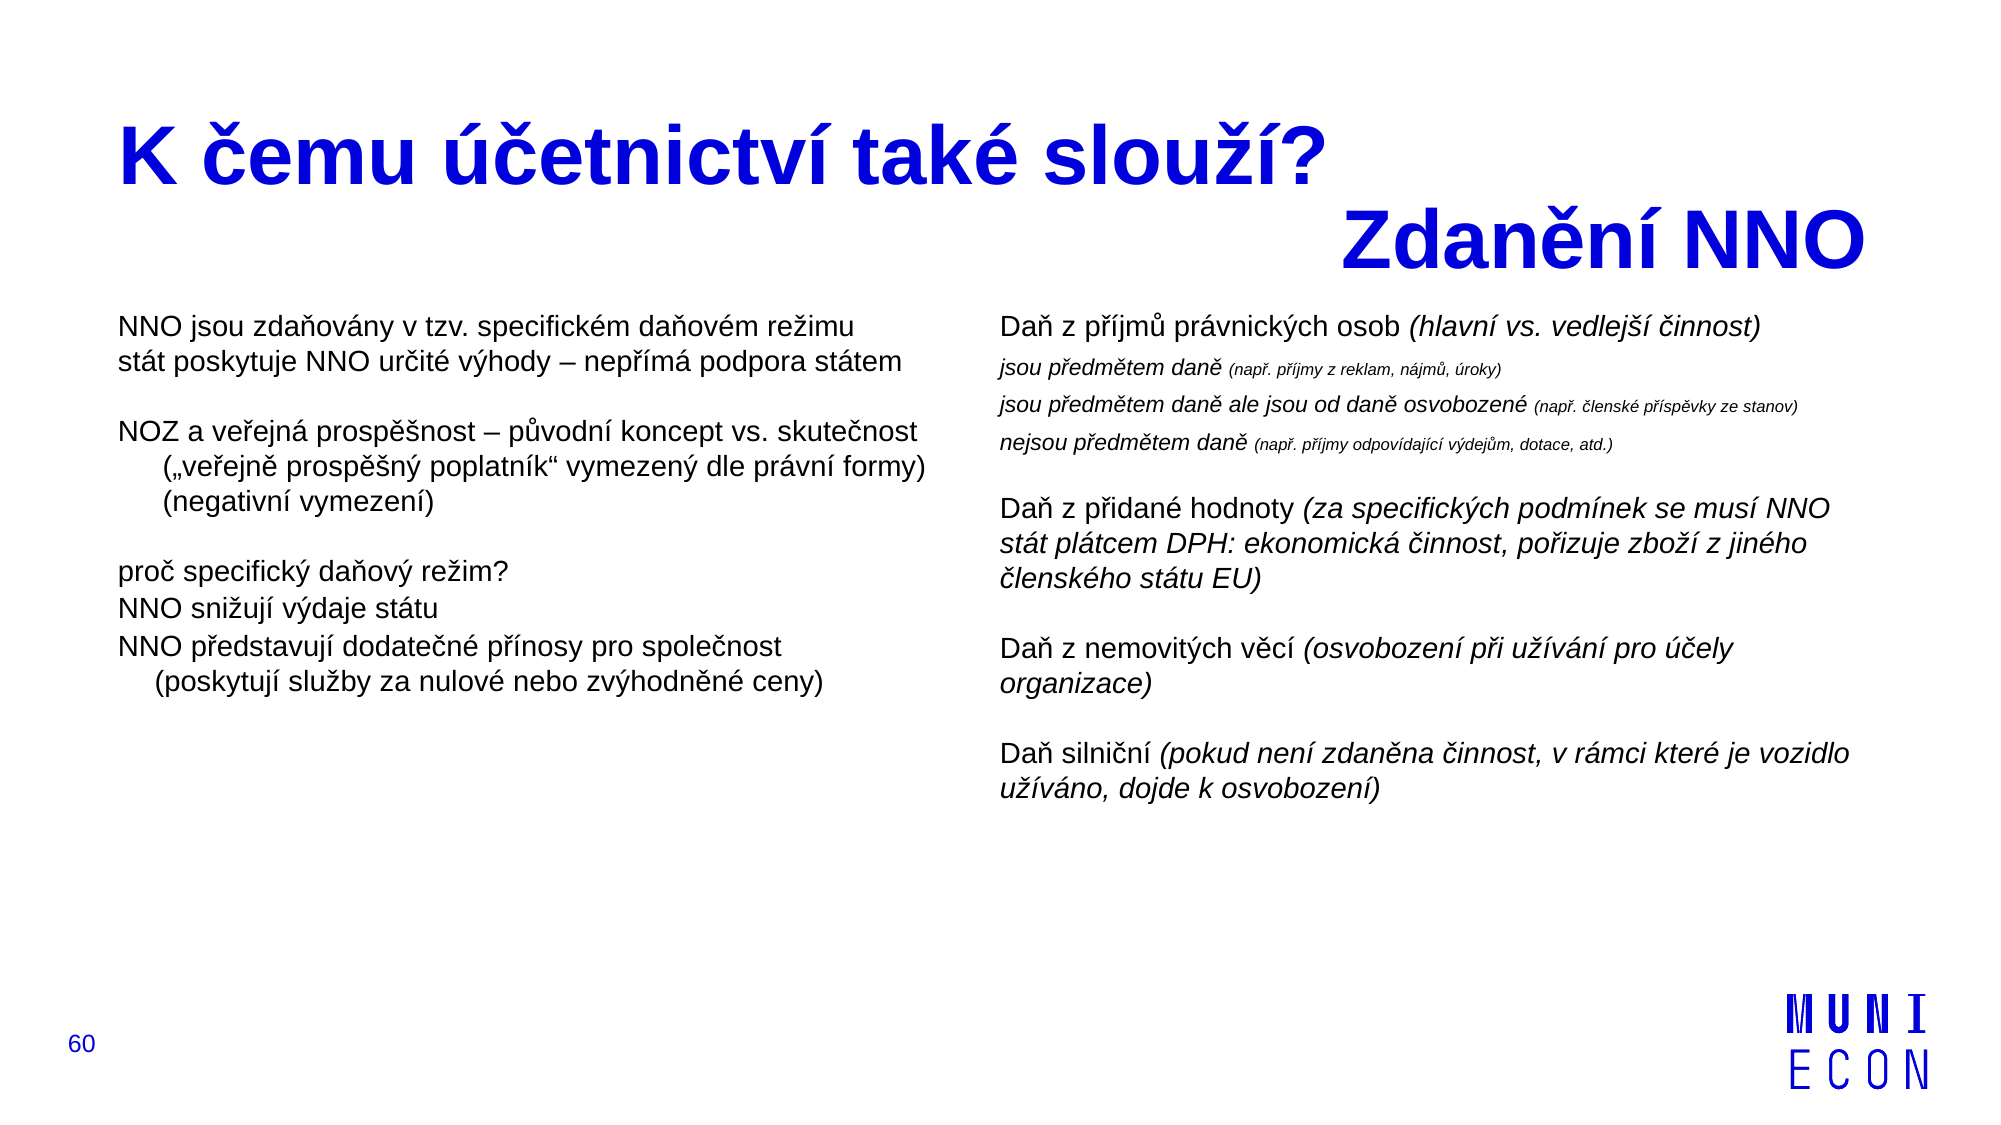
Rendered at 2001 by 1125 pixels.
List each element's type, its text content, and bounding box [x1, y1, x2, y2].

list NNO jsou zdaňovány v tzv. specifickém daňovém režimu stát poskytuje NNO určité výhody – nepřímá podpora státem NOZ a veřejná prospěšnost – původní koncept vs. skutečnost („veřejně prospěšný poplatník“ vymezený dle právní formy) (negativní vymezení) proč specifický daňový režim? NNO snižují výdaje státu NNO představují dodatečné přínosy pro společnost (poskytují služby za nulové nebo zvýhodněné ceny) Daň z příjmů právnických osob (hlavní vs. vedlejší činnost) jsou předmětem daně (např. příjmy z reklam, nájmů, úroky) jsou předmětem daně ale jsou od daně osvobozené (např. členské příspěvky ze stanov) nejsou předmětem daně (např. příjmy odpovídající výdejům, dotace, atd.) Daň z přidané hodnoty (za specifických podmínek se musí NNO stát plátcem DPH: ekonomická činnost, pořizuje zboží z jiného členského státu EU) Daň z nemovitých věcí (osvobození při užívání pro účely organizace) Daň silniční (pokud není zdaněna činnost, v rámci které je vozidlo užíváno, dojde k osvobození) [117, 307, 1882, 957]
title K čemu účetnictví také slouží? Zdanění NNO [118, 118, 1883, 193]
slide_number 60 [67, 1021, 110, 1063]
